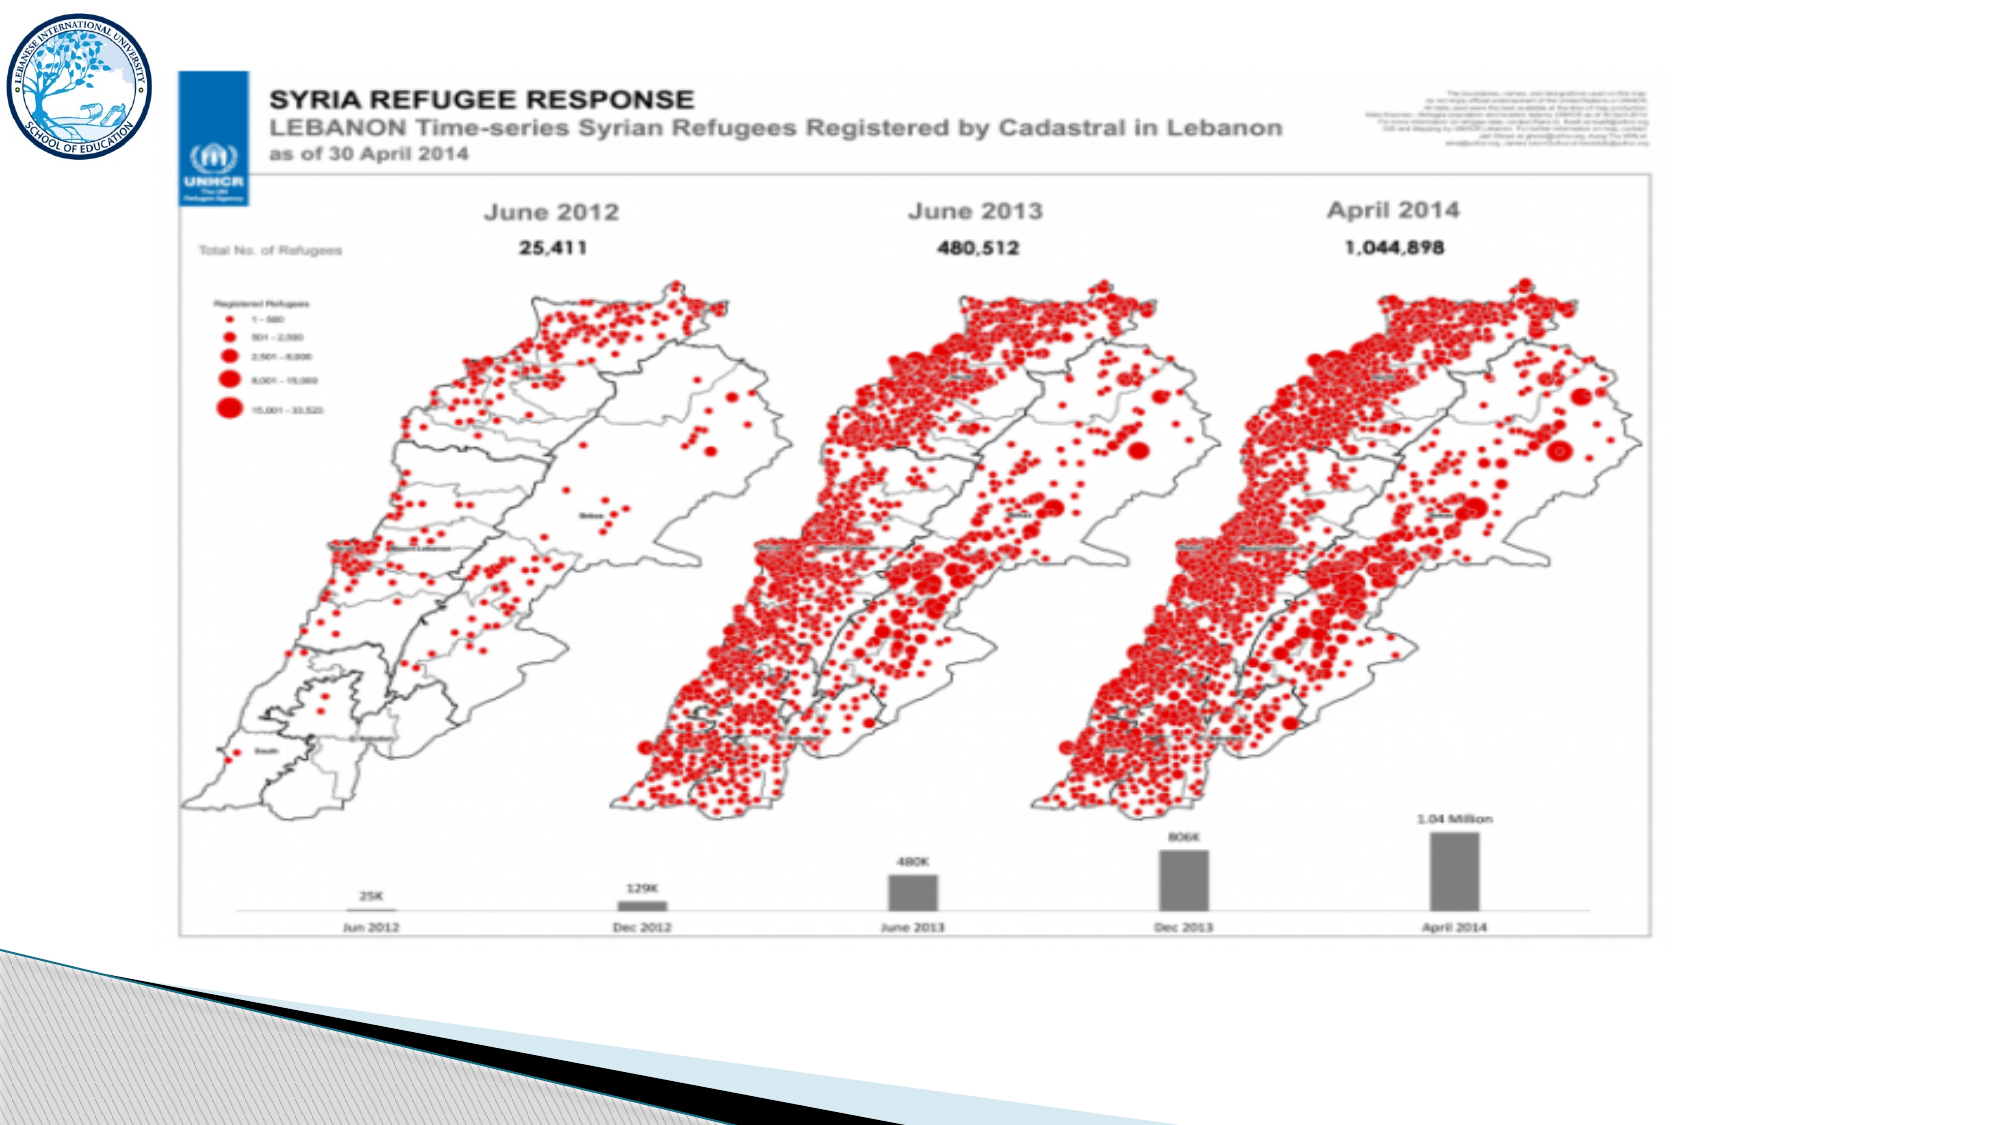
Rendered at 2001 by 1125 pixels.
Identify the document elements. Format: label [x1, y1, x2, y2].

picture [0, 8, 1719, 972]
